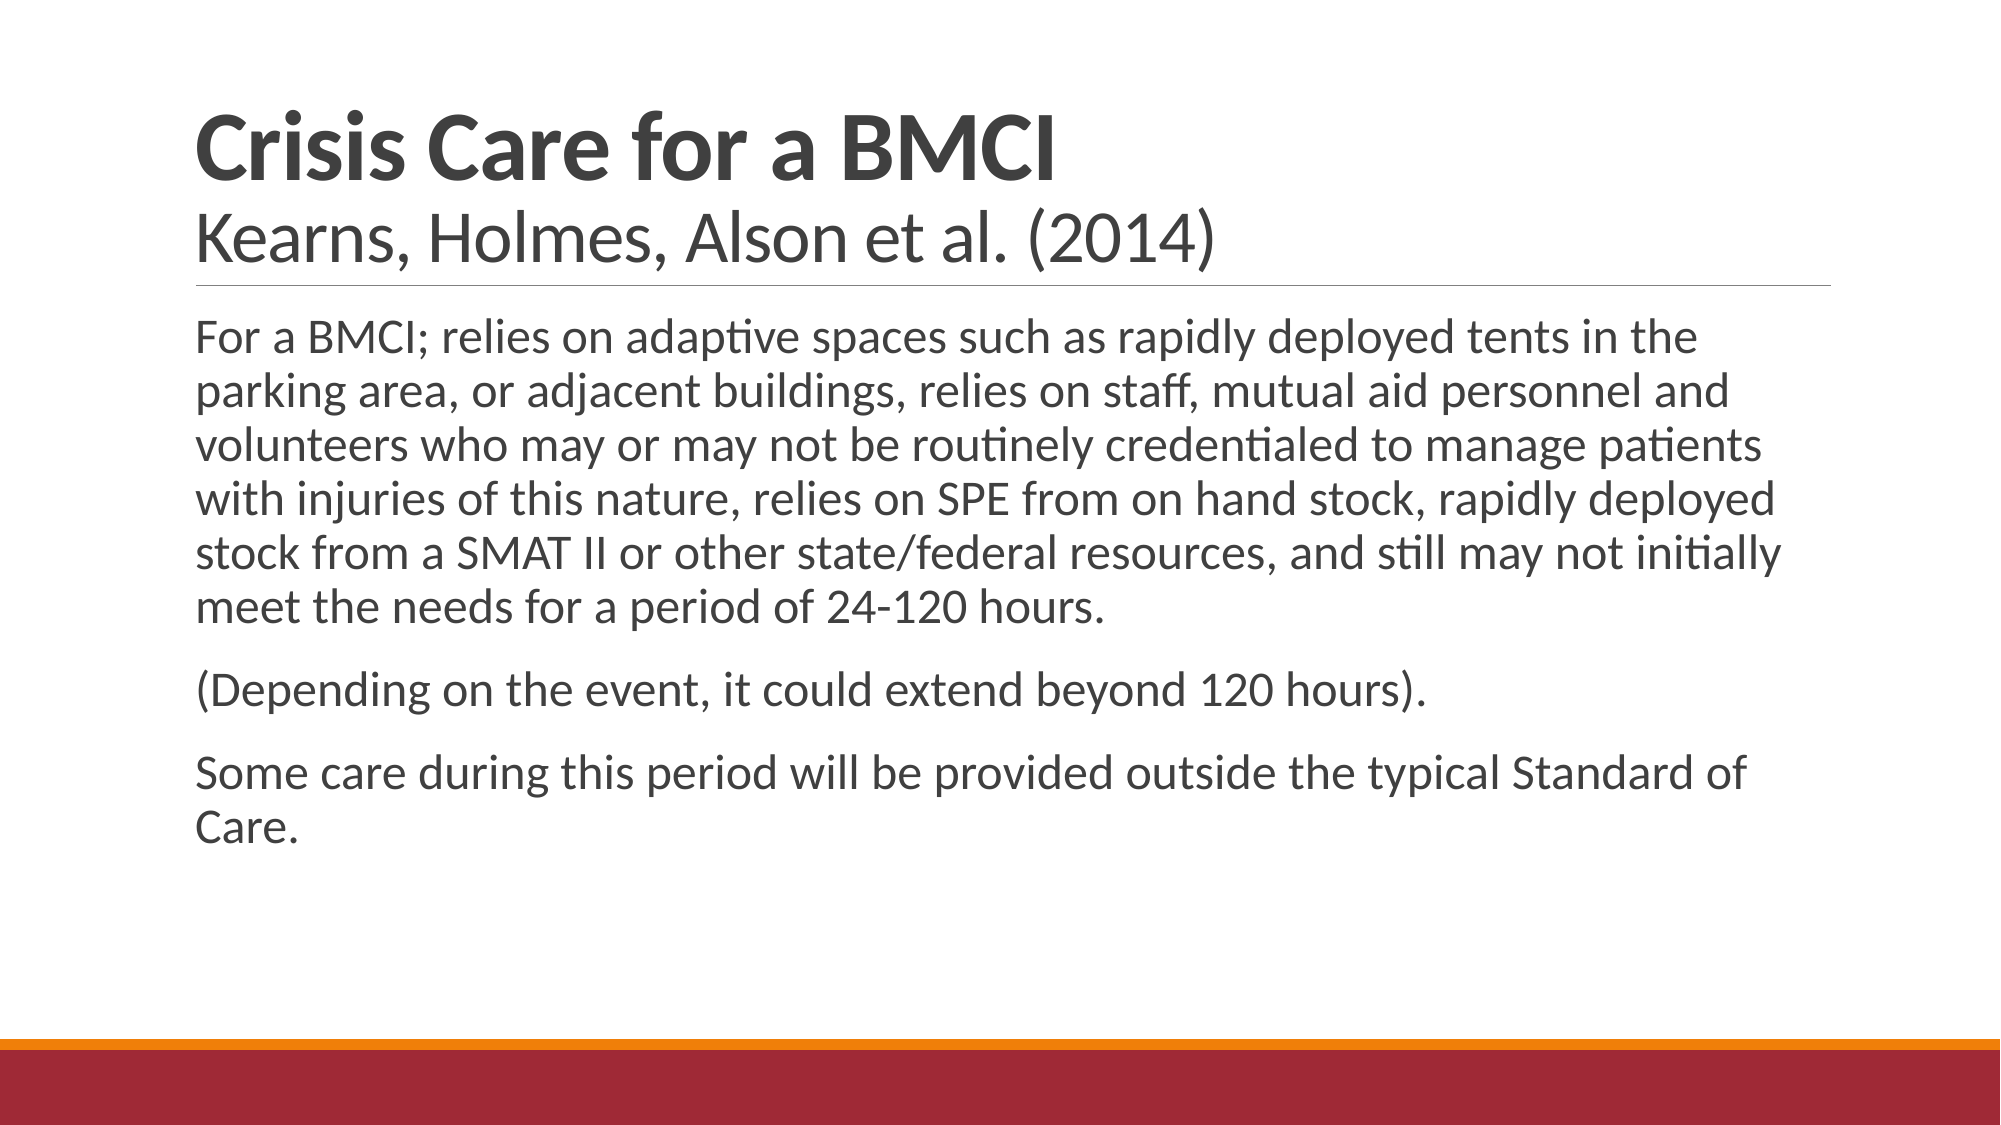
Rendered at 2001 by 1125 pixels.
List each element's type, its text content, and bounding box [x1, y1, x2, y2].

list For a BMCI; relies on adaptive spaces such as rapidly deployed tents in the parking area, or adjacent buildings, relies on staff, mutual aid personnel and volunteers who may or may not be routinely credentialed to manage patients with injuries of this nature, relies on SPE from on hand stock, rapidly deployed stock from a SMAT II or other state/federal resources, and still may not initially meet the needs for a period of 24-120 hours. (Depending on the event, it could extend beyond 120 hours). Some care during this period will be provided outside the typical Standard of Care. [180, 302, 1830, 963]
title Crisis Care for a BMCI Kearns, Holmes, Alson et al. (2014) [180, 47, 1830, 285]
